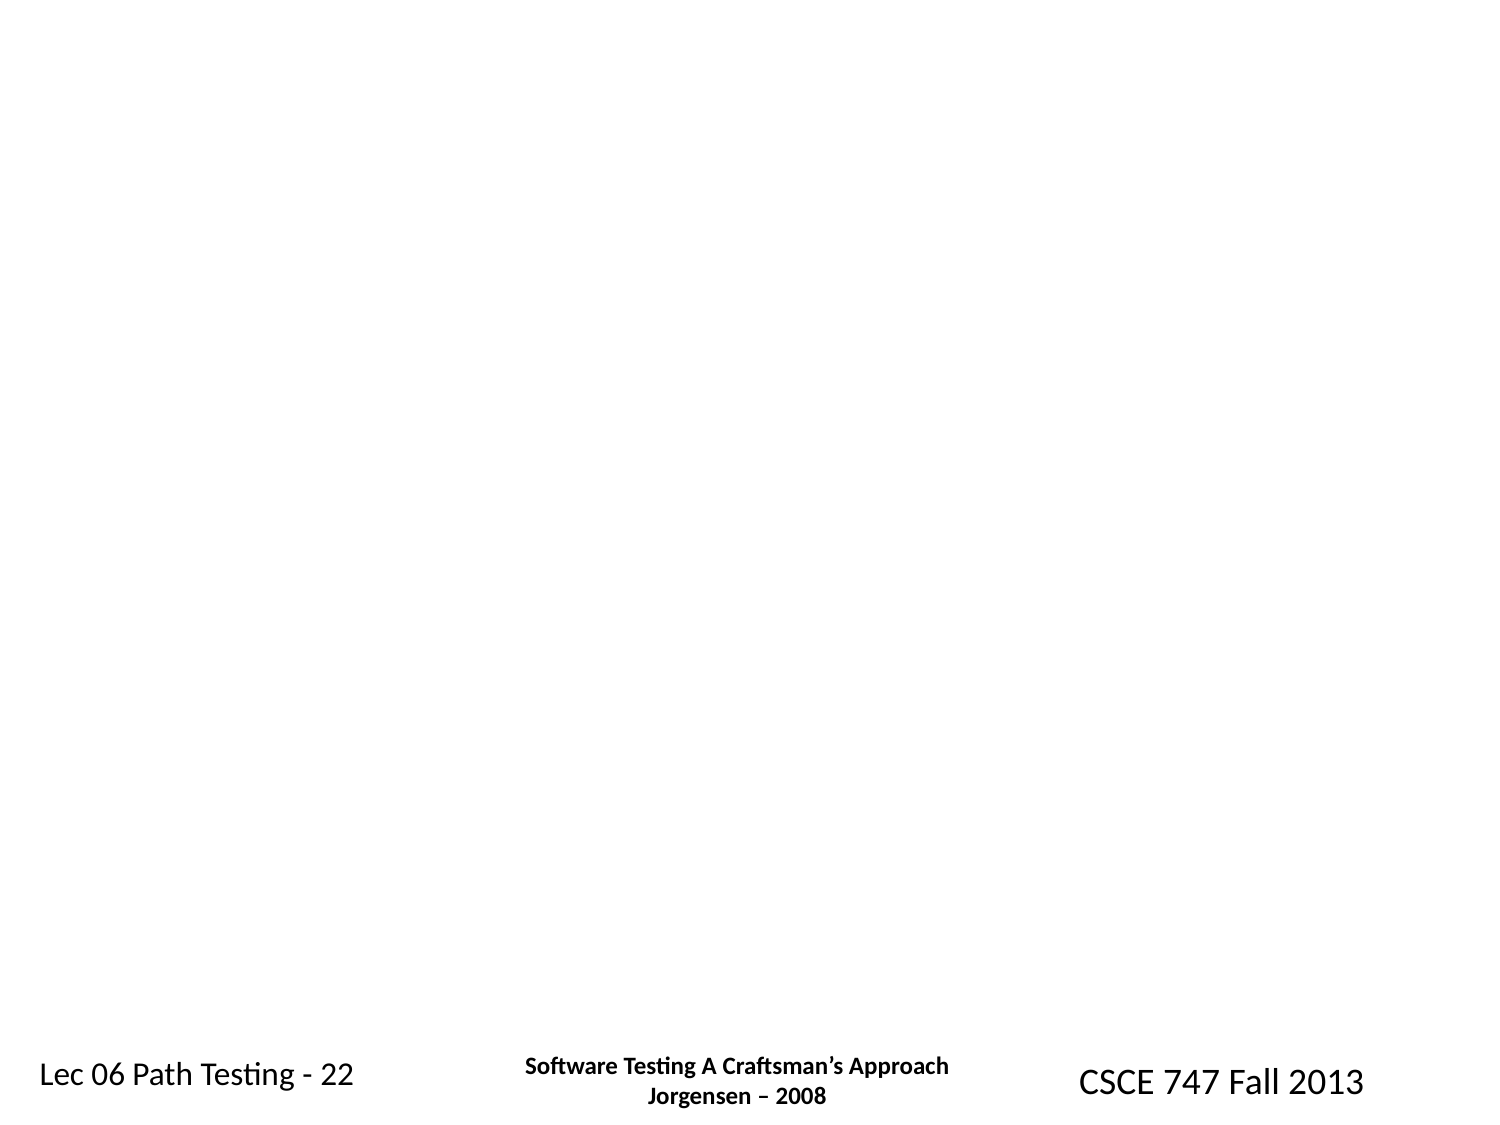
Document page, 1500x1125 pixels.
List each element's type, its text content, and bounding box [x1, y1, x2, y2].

footer Software Testing A Craftsman’s Approach Jorgensen – 2008 [500, 1050, 975, 1110]
